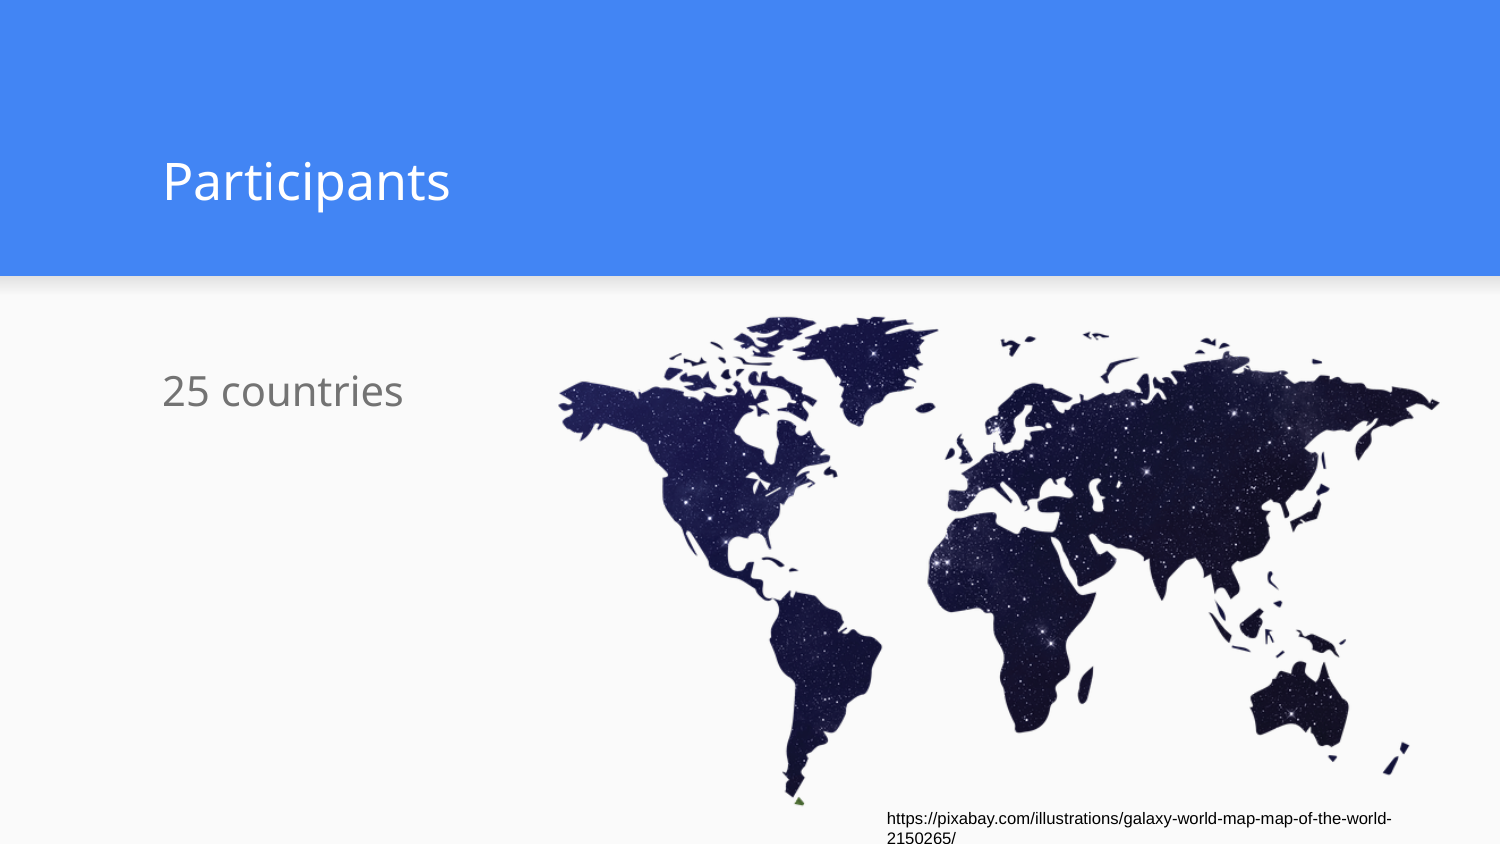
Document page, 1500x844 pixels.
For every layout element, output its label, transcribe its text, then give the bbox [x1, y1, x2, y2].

picture [522, 284, 1476, 829]
text_box https://pixabay.com/illustrations/galaxy-world-map-map-of-the-world-2150265/ [871, 837, 1475, 844]
title Participants [147, 131, 545, 226]
list 25 countries [147, 342, 494, 502]
